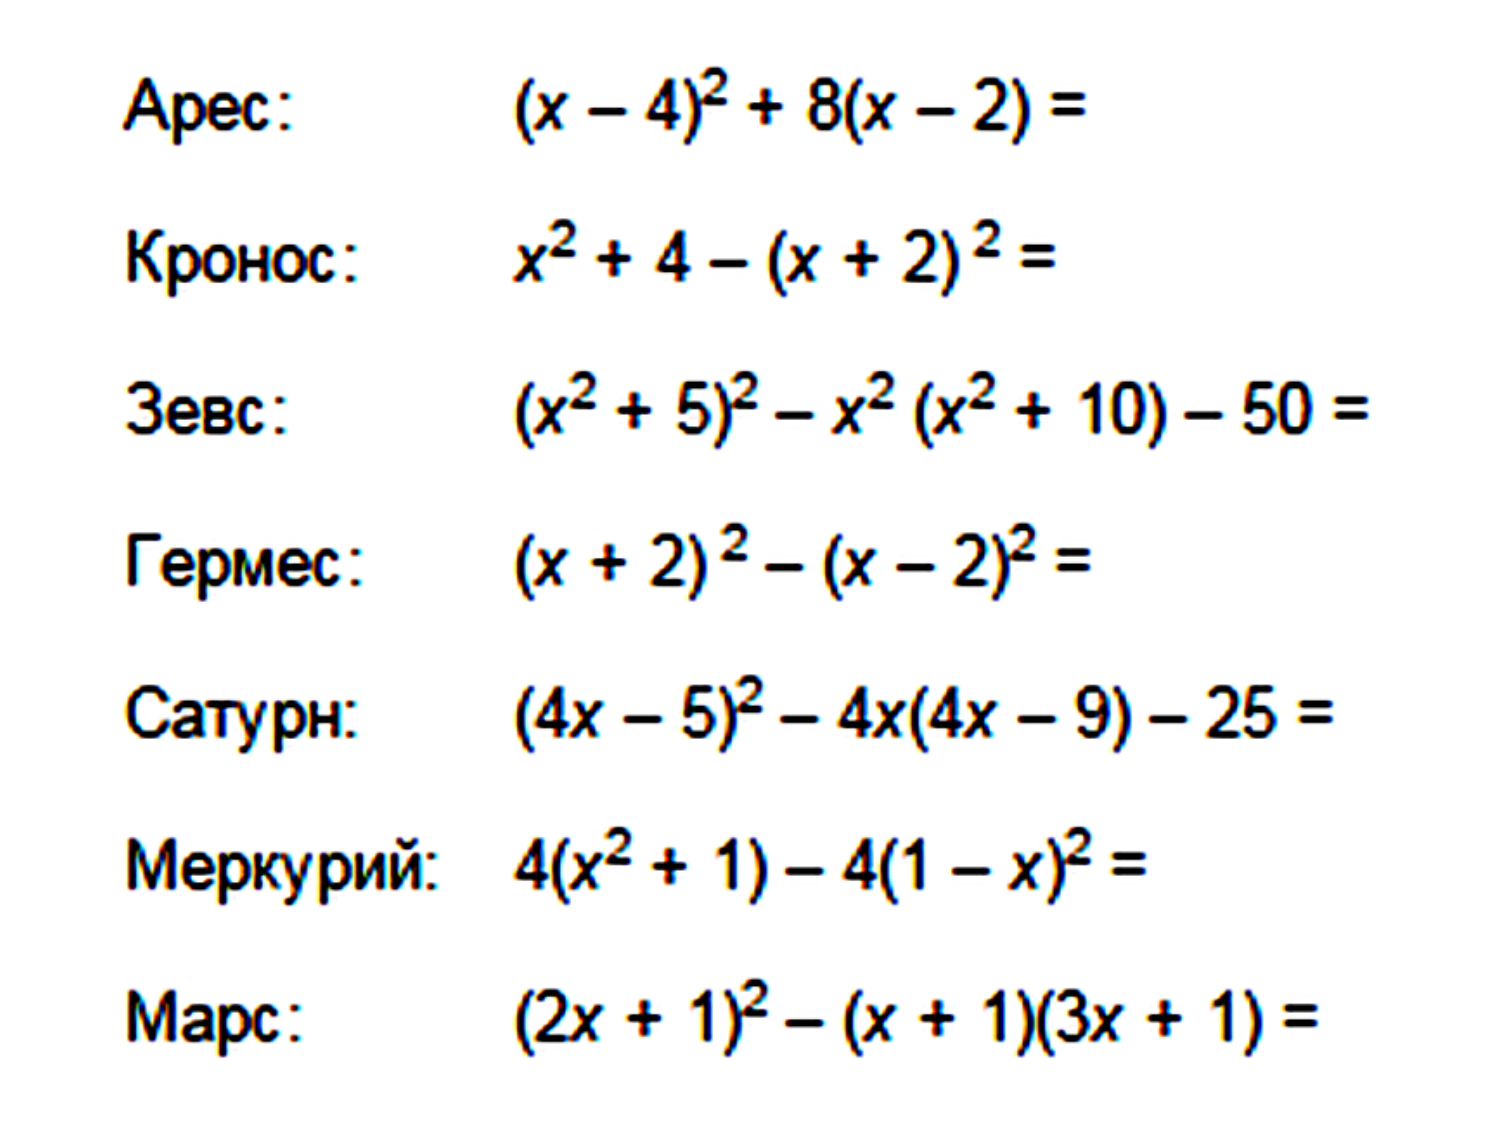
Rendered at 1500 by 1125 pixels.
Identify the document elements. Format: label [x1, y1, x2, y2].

picture [76, 30, 1377, 1070]
